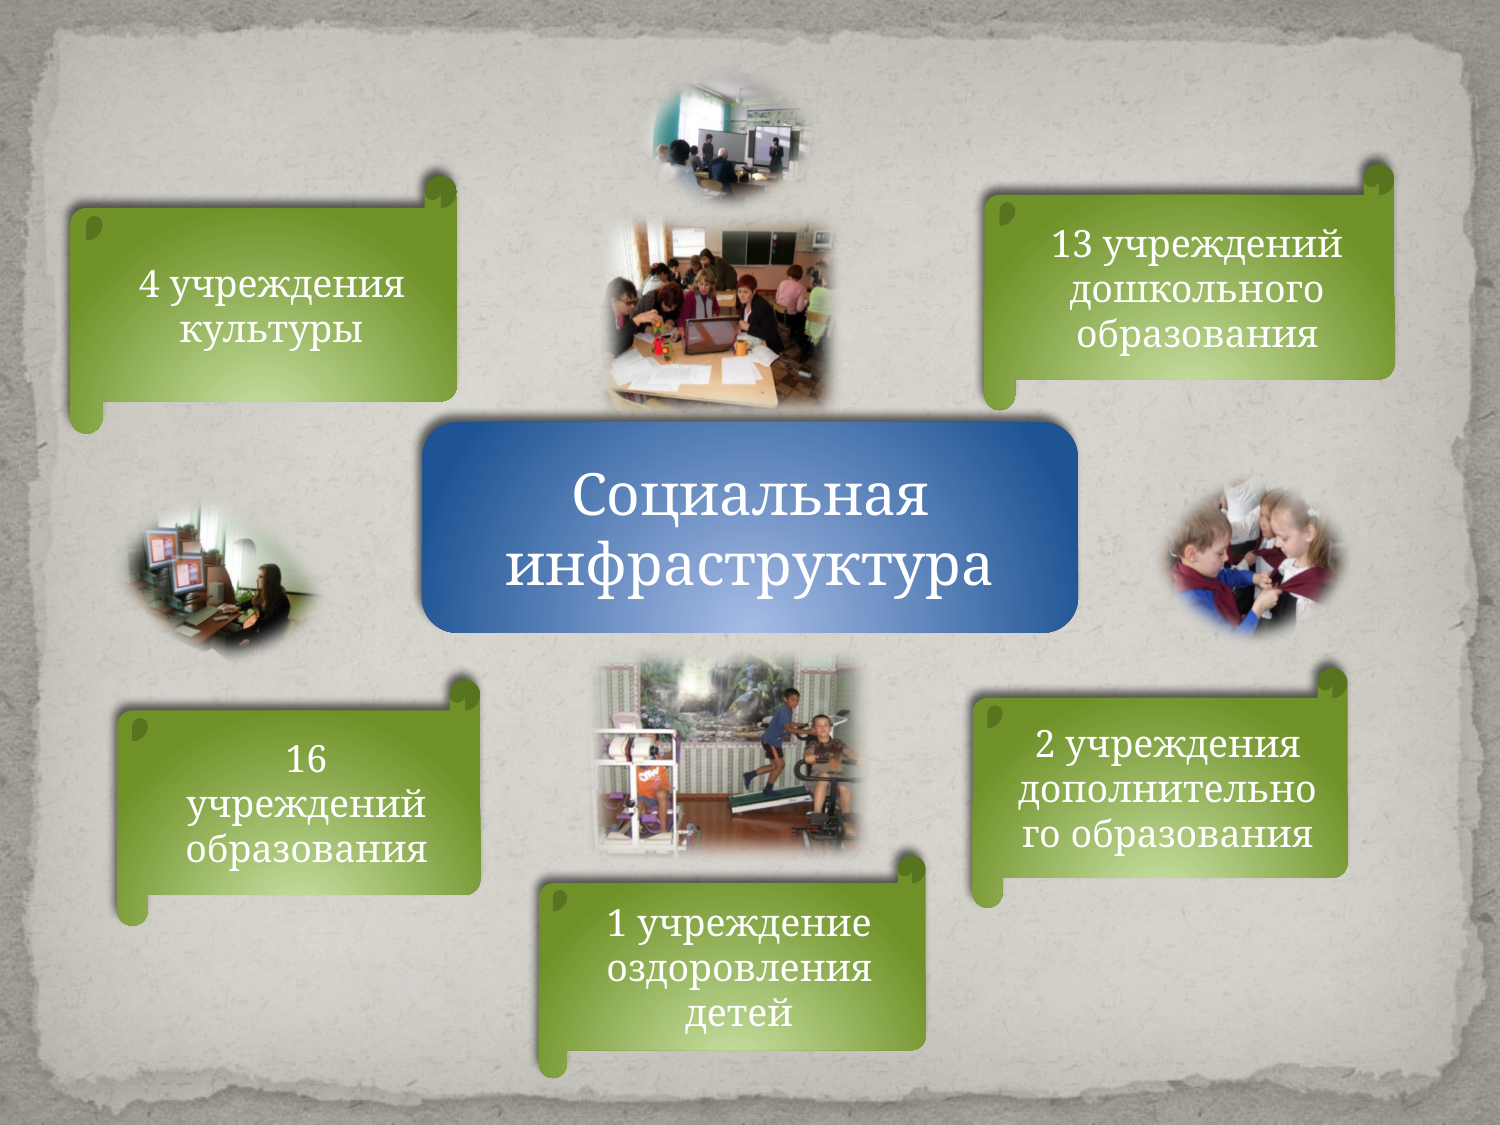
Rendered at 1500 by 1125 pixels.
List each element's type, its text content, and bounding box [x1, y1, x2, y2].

picture [1148, 468, 1360, 651]
text_box 16 учреждений образования [117, 679, 481, 926]
text_box 1 учреждение оздоровления детей [538, 855, 926, 1079]
text_box 4 учреждения культуры [70, 175, 457, 434]
picture [105, 491, 334, 670]
text_box 13 учреждений дошкольного образования [984, 164, 1395, 408]
picture [585, 644, 873, 864]
text_box 2 учреждения дополнительного образования [972, 667, 1348, 908]
picture [597, 58, 844, 423]
text_box Социальная инфраструктура [421, 421, 1079, 633]
